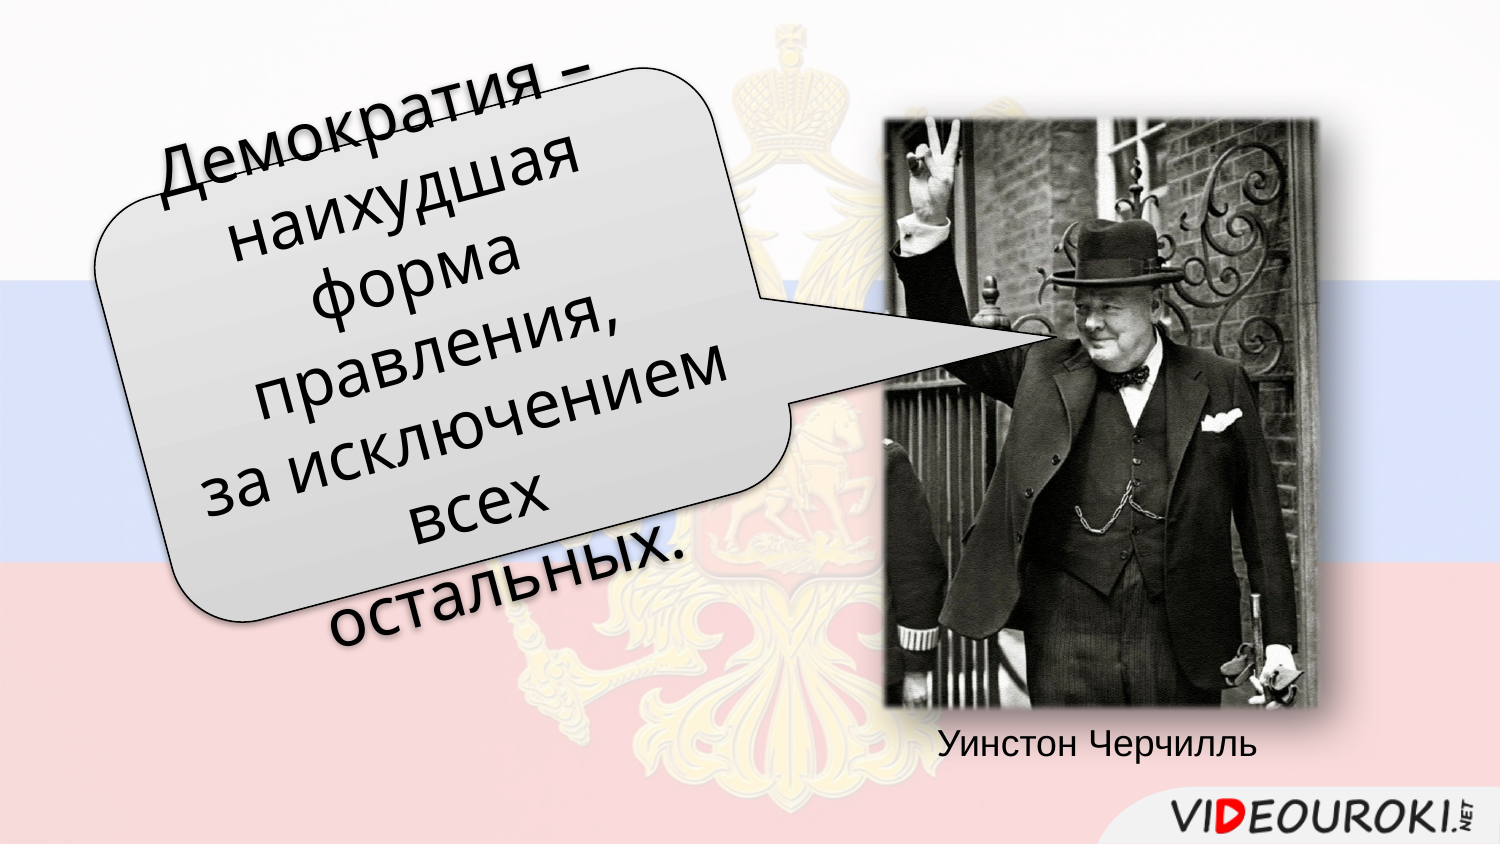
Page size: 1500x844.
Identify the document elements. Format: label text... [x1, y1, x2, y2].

text_box Уинстон Черчилль [864, 711, 1331, 772]
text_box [1097, 786, 1500, 844]
picture [879, 114, 1323, 713]
text_box Демократия – наихудшая форма правления, за исключением всех остальных. [93, 67, 874, 623]
